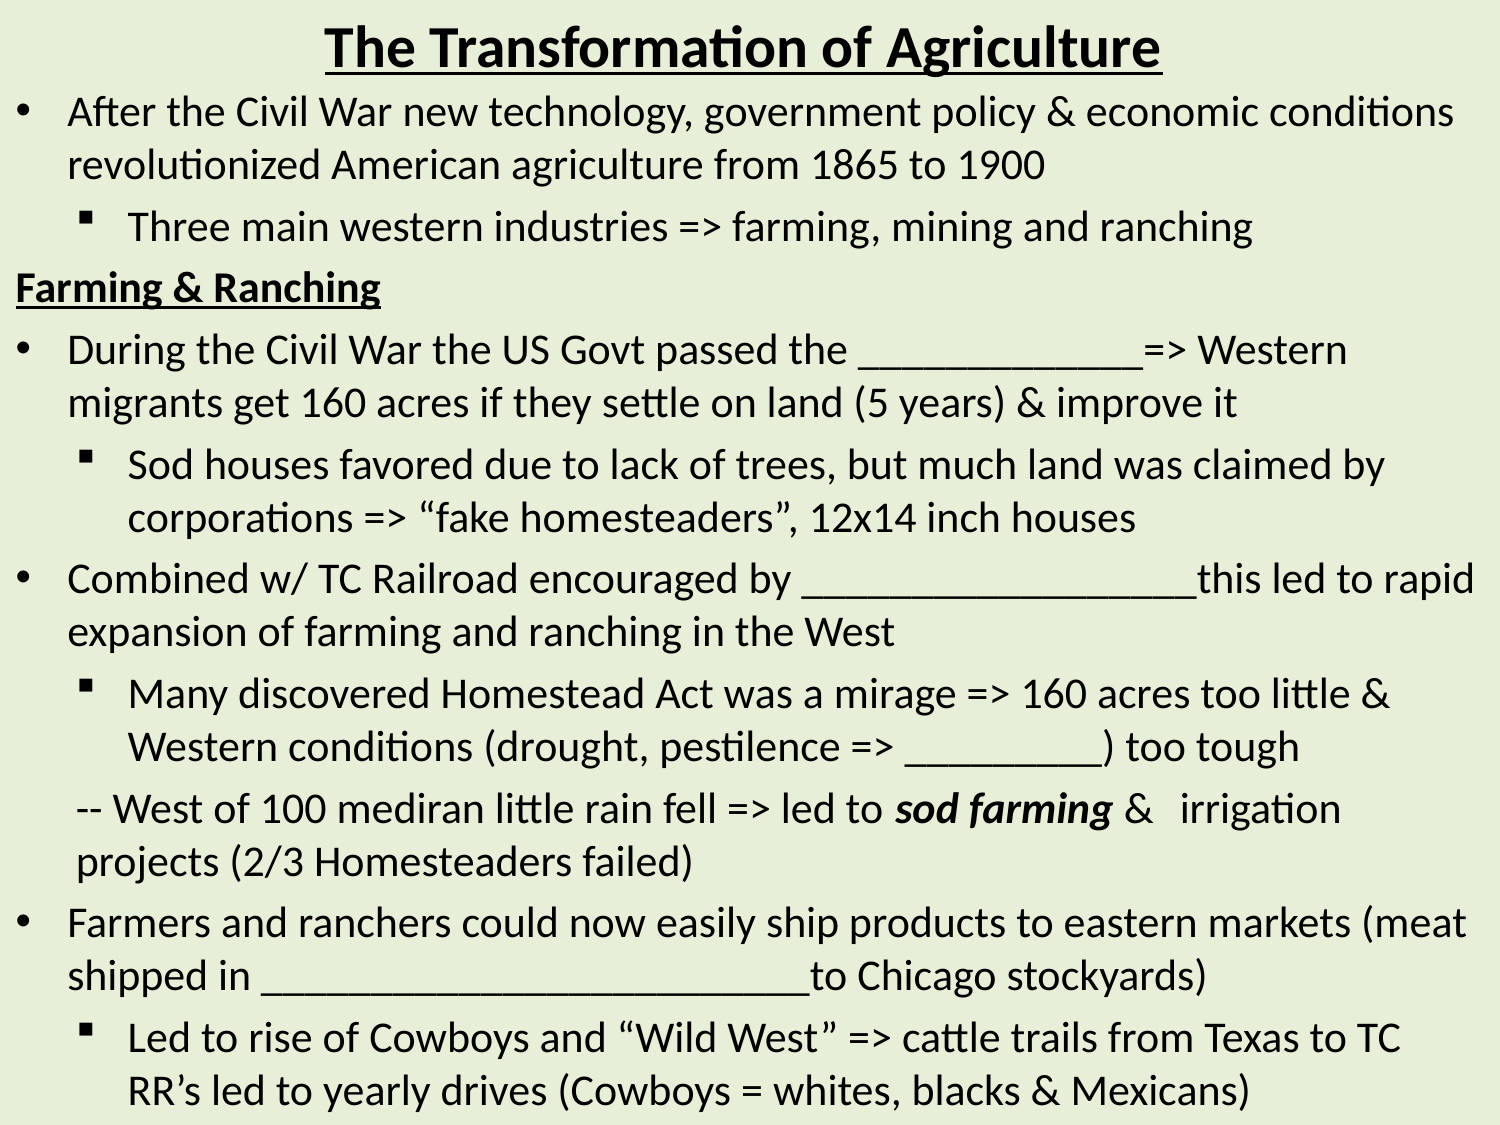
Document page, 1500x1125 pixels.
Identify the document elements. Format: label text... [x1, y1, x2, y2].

title The Transformation of Agriculture [50, 0, 1438, 75]
list After the Civil War new technology, government policy & economic conditions revolutionized American agriculture from 1865 to 1900 Three main western industries => farming, mining and ranching Farming & Ranching During the Civil War the US Govt passed the _____________=> Western migrants get 160 acres if they settle on land (5 years) & improve it Sod houses favored due to lack of trees, but much land was claimed by corporations => “fake homesteaders”, 12x14 inch houses Combined w/ TC Railroad encouraged by __________________this led to rapid expansion of farming and ranching in the West Many discovered Homestead Act was a mirage => 160 acres too little & Western conditions (drought, pestilence => _________) too tough -- West of 100 mediran little rain fell => led to sod farming & irrigation projects (2/3 Homesteaders failed) Farmers and ranchers could now easily ship products to eastern markets (meat shipped in _________________________to Chicago stockyards) Led to rise of Cowboys and “Wild West” => cattle trails from Texas to TC RR’s led to yearly drives (Cowboys = whites, blacks & Mexicans) [0, 75, 1500, 1125]
